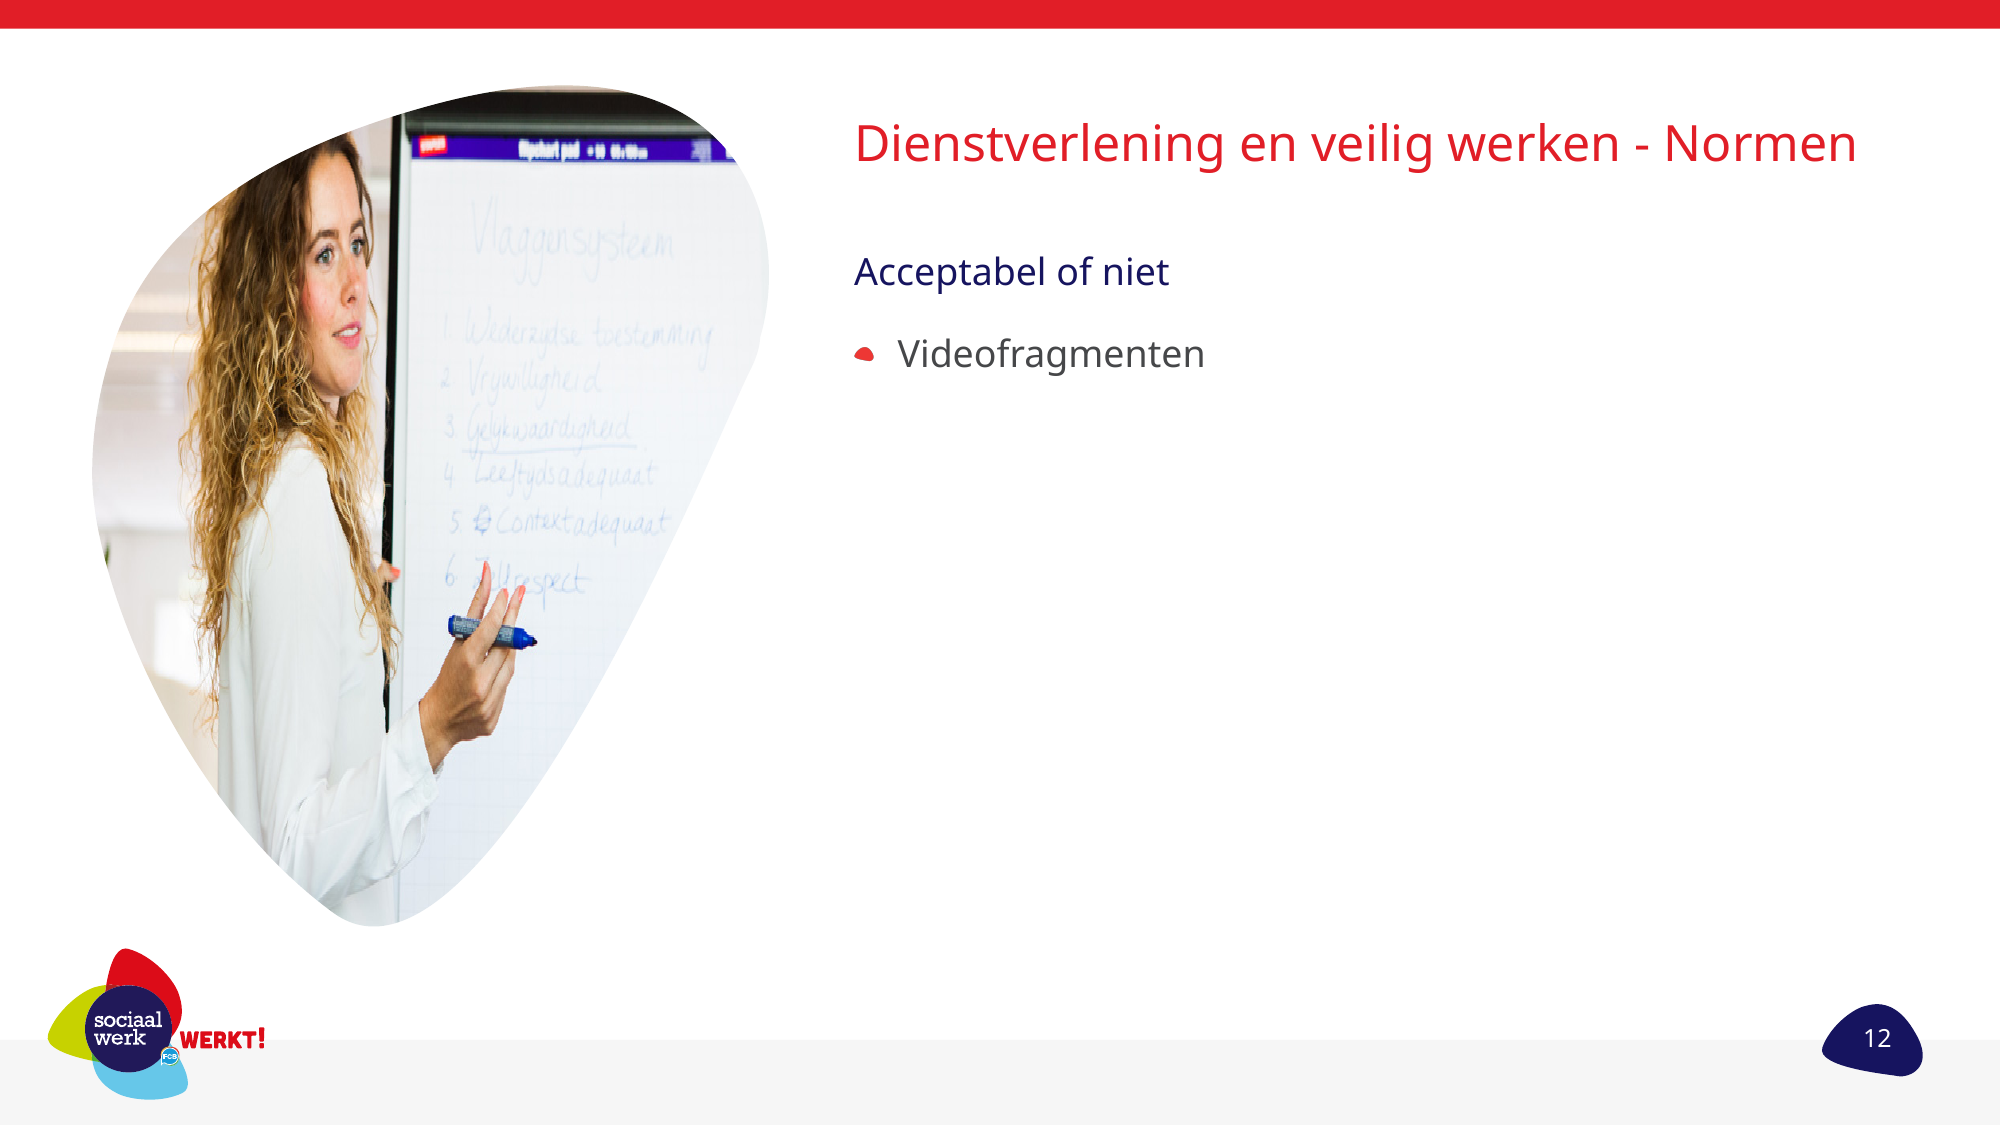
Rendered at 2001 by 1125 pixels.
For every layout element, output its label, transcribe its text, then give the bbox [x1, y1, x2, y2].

list Acceptabel of niet [854, 253, 1480, 285]
title Dienstverlening en veilig werken - Normen [854, 84, 1912, 206]
picture [854, 340, 889, 367]
picture [92, 85, 769, 927]
slide_number 12 [1841, 1008, 1914, 1071]
list Videofragmenten [854, 335, 1880, 927]
